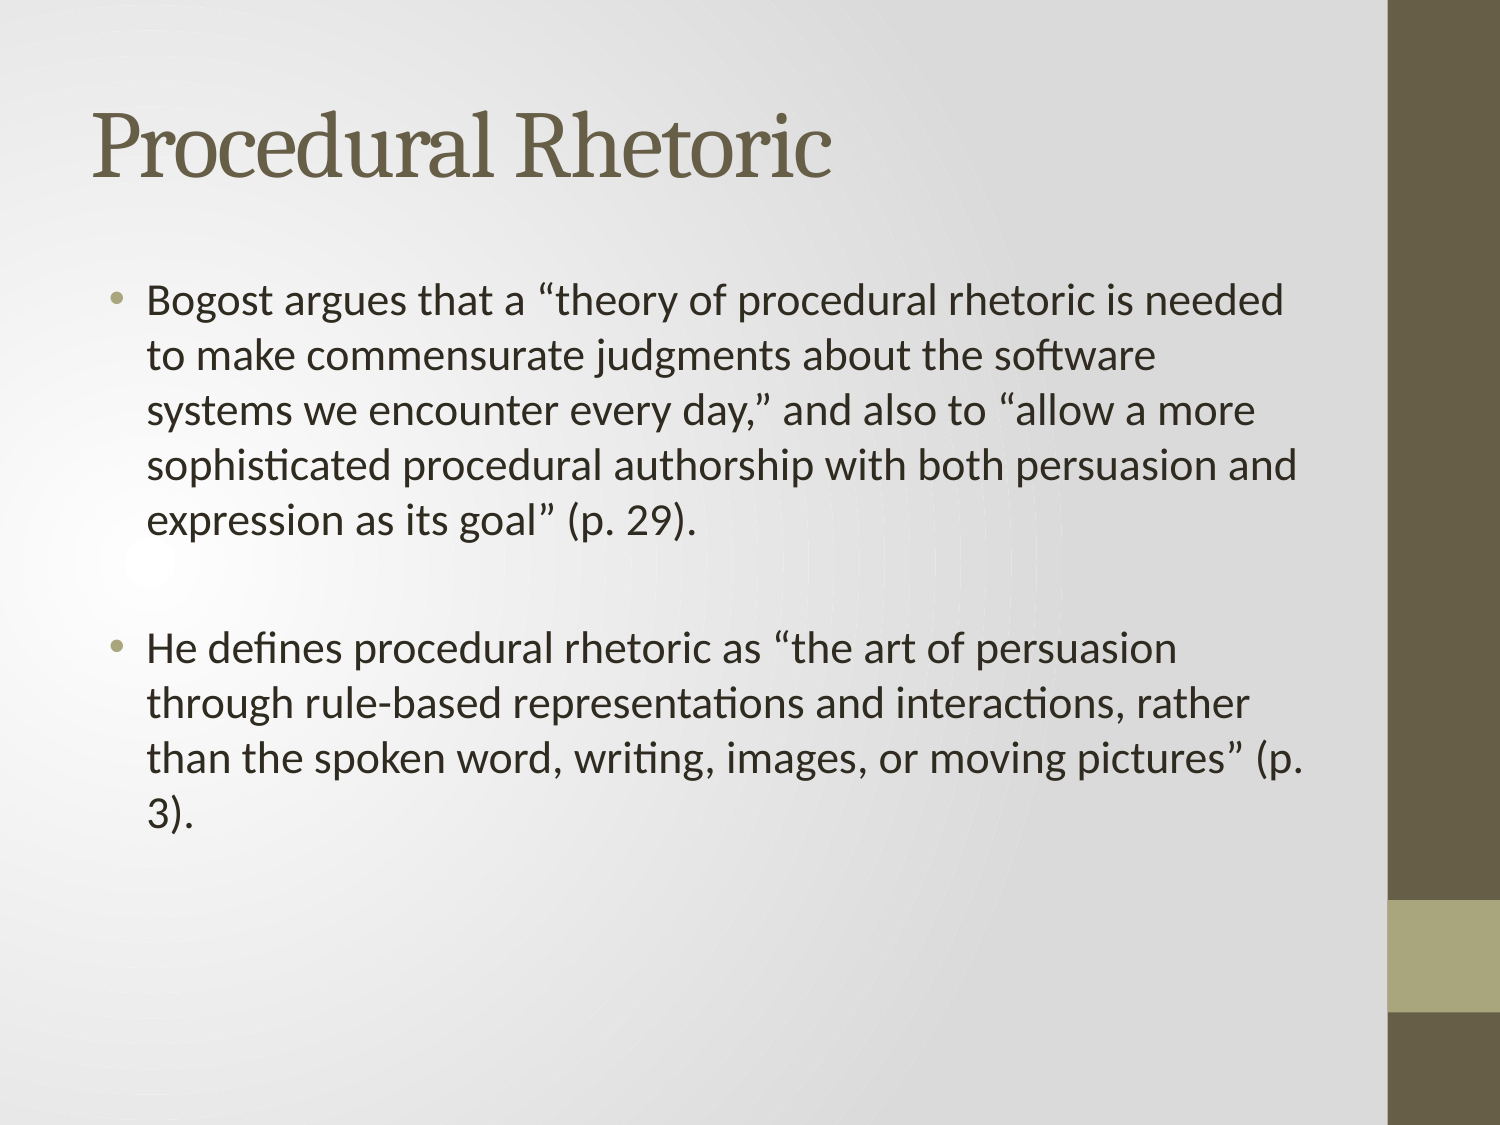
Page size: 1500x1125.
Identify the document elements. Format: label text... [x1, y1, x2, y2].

title Procedural Rhetoric [75, 45, 1325, 233]
list Bogost argues that a “theory of procedural rhetoric is needed to make commensurate judgments about the software systems we encounter every day,” and also to “allow a more sophisticated procedural authorship with both persuasion and expression as its goal” (p. 29). He defines procedural rhetoric as “the art of persuasion through rule-based representations and interactions, rather than the spoken word, writing, images, or moving pictures” (p. 3). [75, 262, 1325, 1050]
